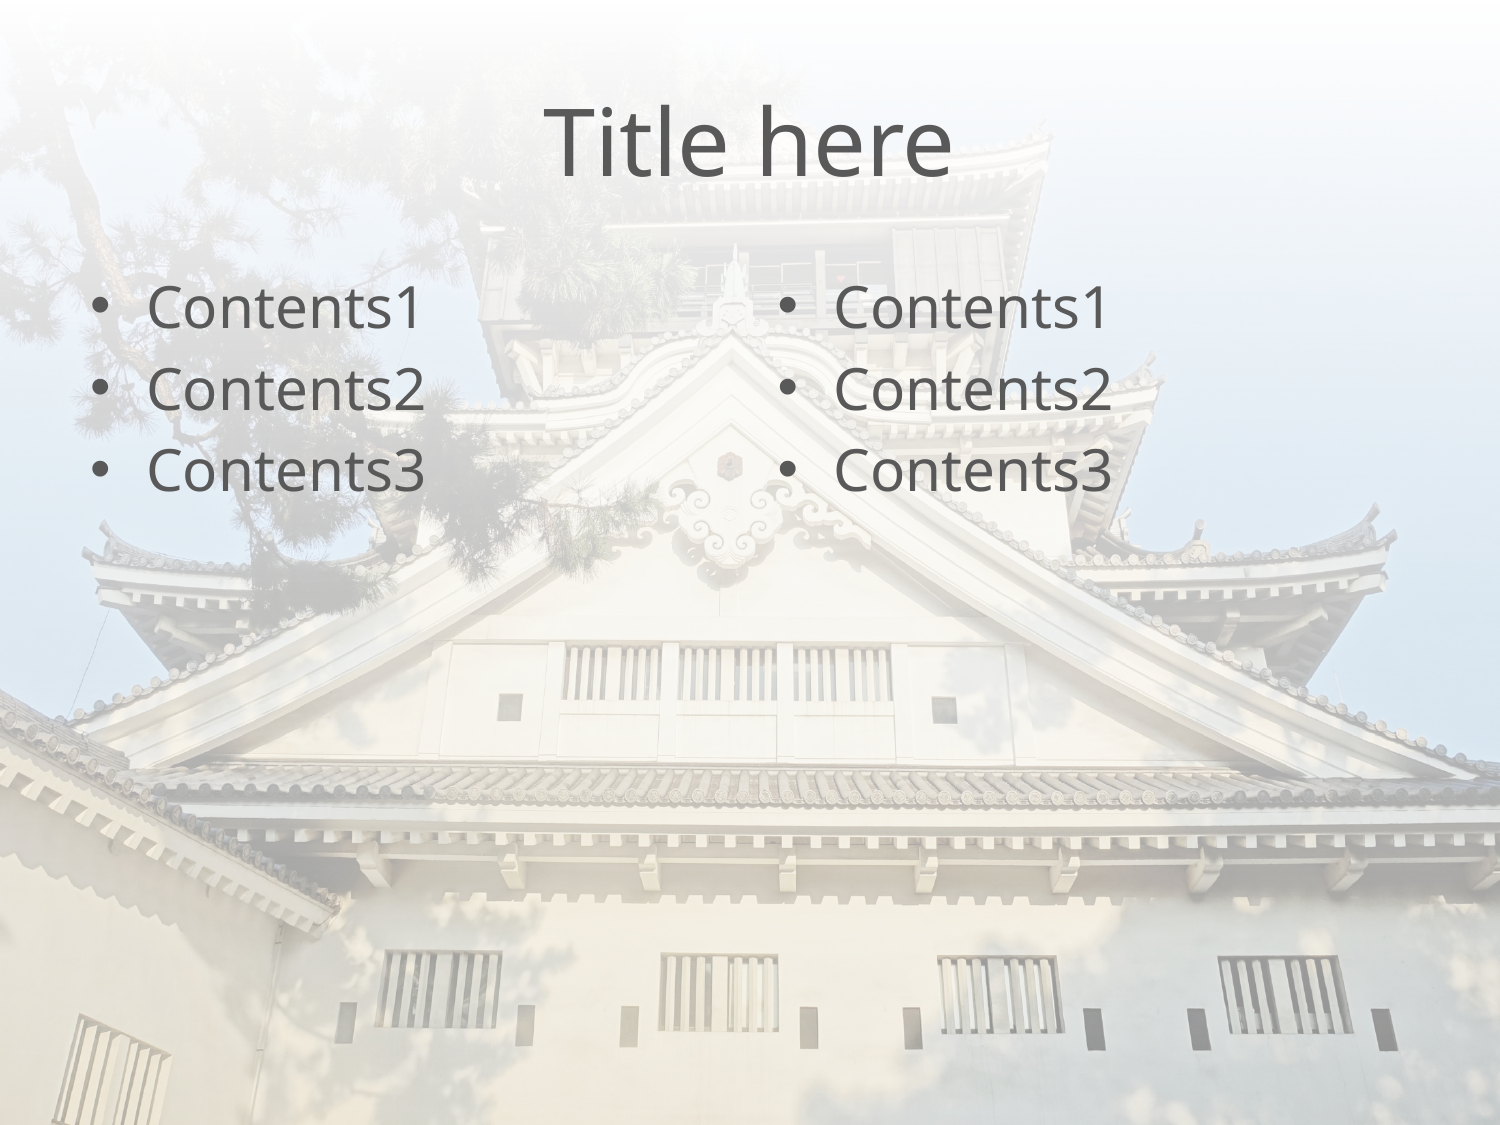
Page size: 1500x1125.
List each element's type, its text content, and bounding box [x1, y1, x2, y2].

text_box [0, 0, 1500, 1125]
title Title here [75, 45, 1425, 233]
list Contents1 Contents2 Contents3 [75, 262, 738, 1005]
list Contents1 Contents2 Contents3 [762, 262, 1425, 1005]
